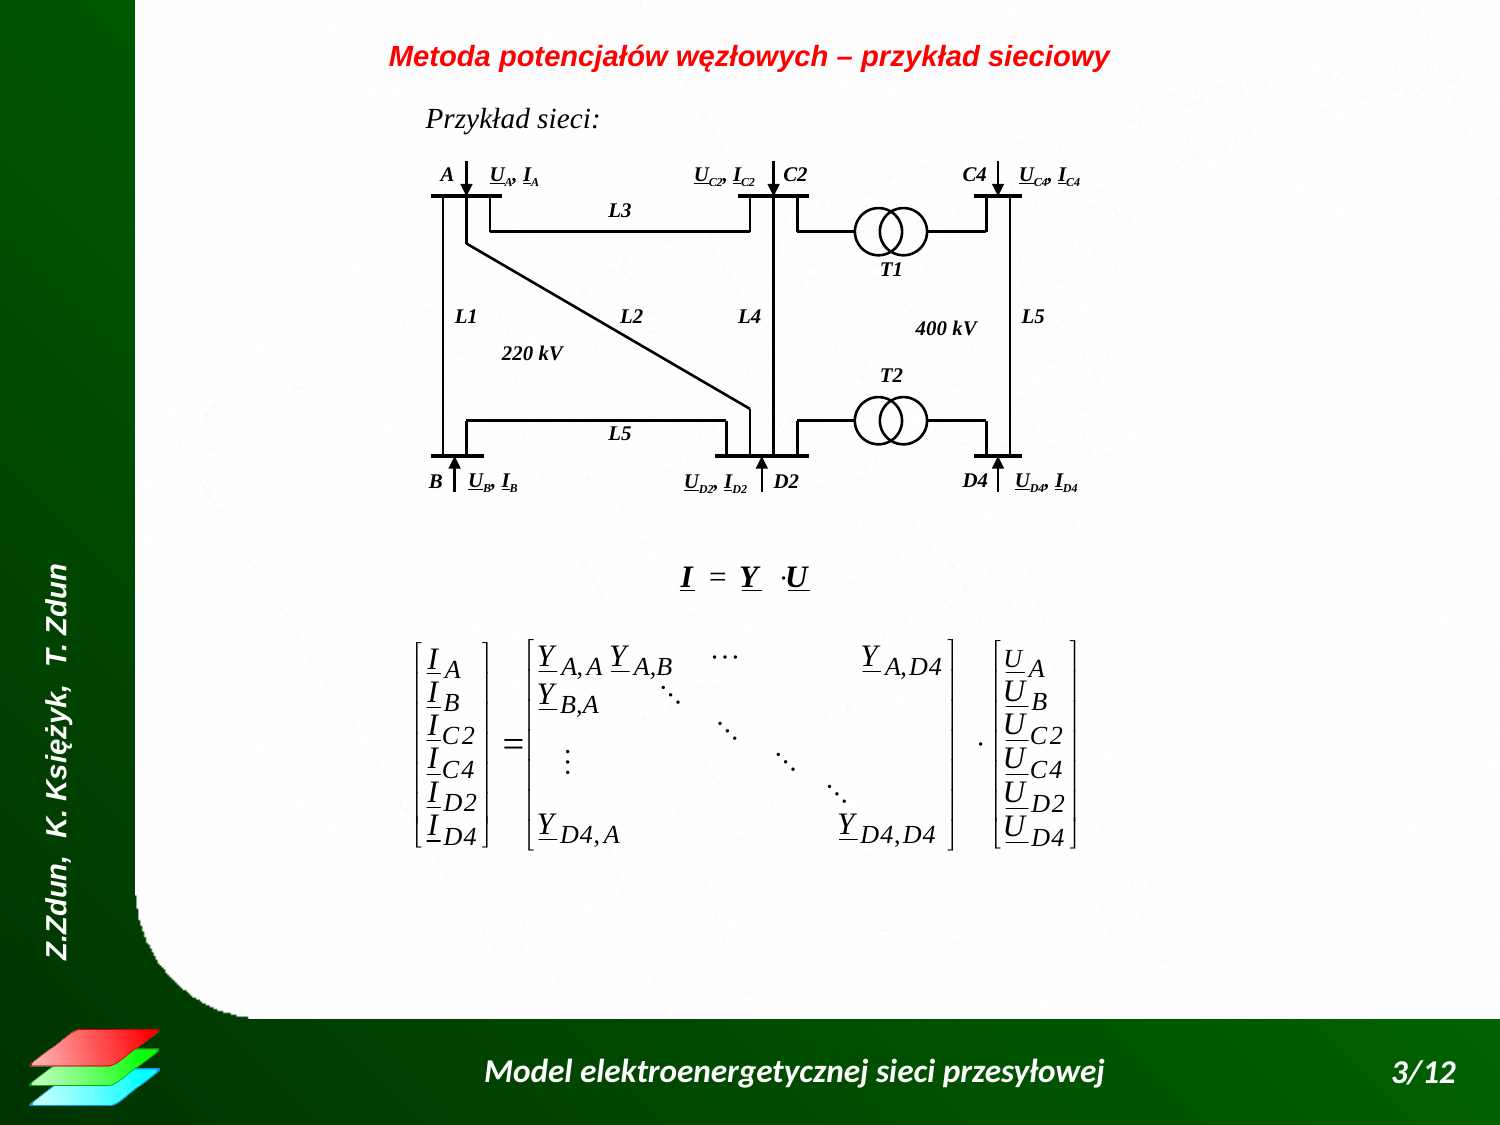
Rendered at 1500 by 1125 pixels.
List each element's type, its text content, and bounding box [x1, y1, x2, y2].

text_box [737, 160, 820, 197]
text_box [1009, 195, 1058, 457]
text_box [442, 204, 491, 457]
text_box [398, 633, 1087, 858]
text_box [1022, 160, 1096, 197]
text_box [962, 455, 1022, 492]
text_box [430, 160, 503, 197]
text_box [796, 195, 987, 281]
picture [29, 1029, 160, 1106]
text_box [714, 455, 812, 494]
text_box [796, 361, 987, 457]
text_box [690, 160, 736, 193]
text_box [755, 205, 774, 454]
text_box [496, 418, 727, 457]
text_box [490, 466, 532, 492]
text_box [962, 160, 1022, 197]
picture [135, 0, 1500, 1019]
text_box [778, 314, 989, 365]
text_box Przykład sieci: [425, 99, 602, 135]
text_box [496, 196, 751, 454]
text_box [674, 555, 826, 599]
text_box Metoda potencjałów węzłowych – przykład sieciowy [388, 37, 1111, 73]
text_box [1025, 455, 1093, 492]
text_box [428, 455, 485, 494]
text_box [680, 466, 709, 494]
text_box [504, 160, 553, 193]
